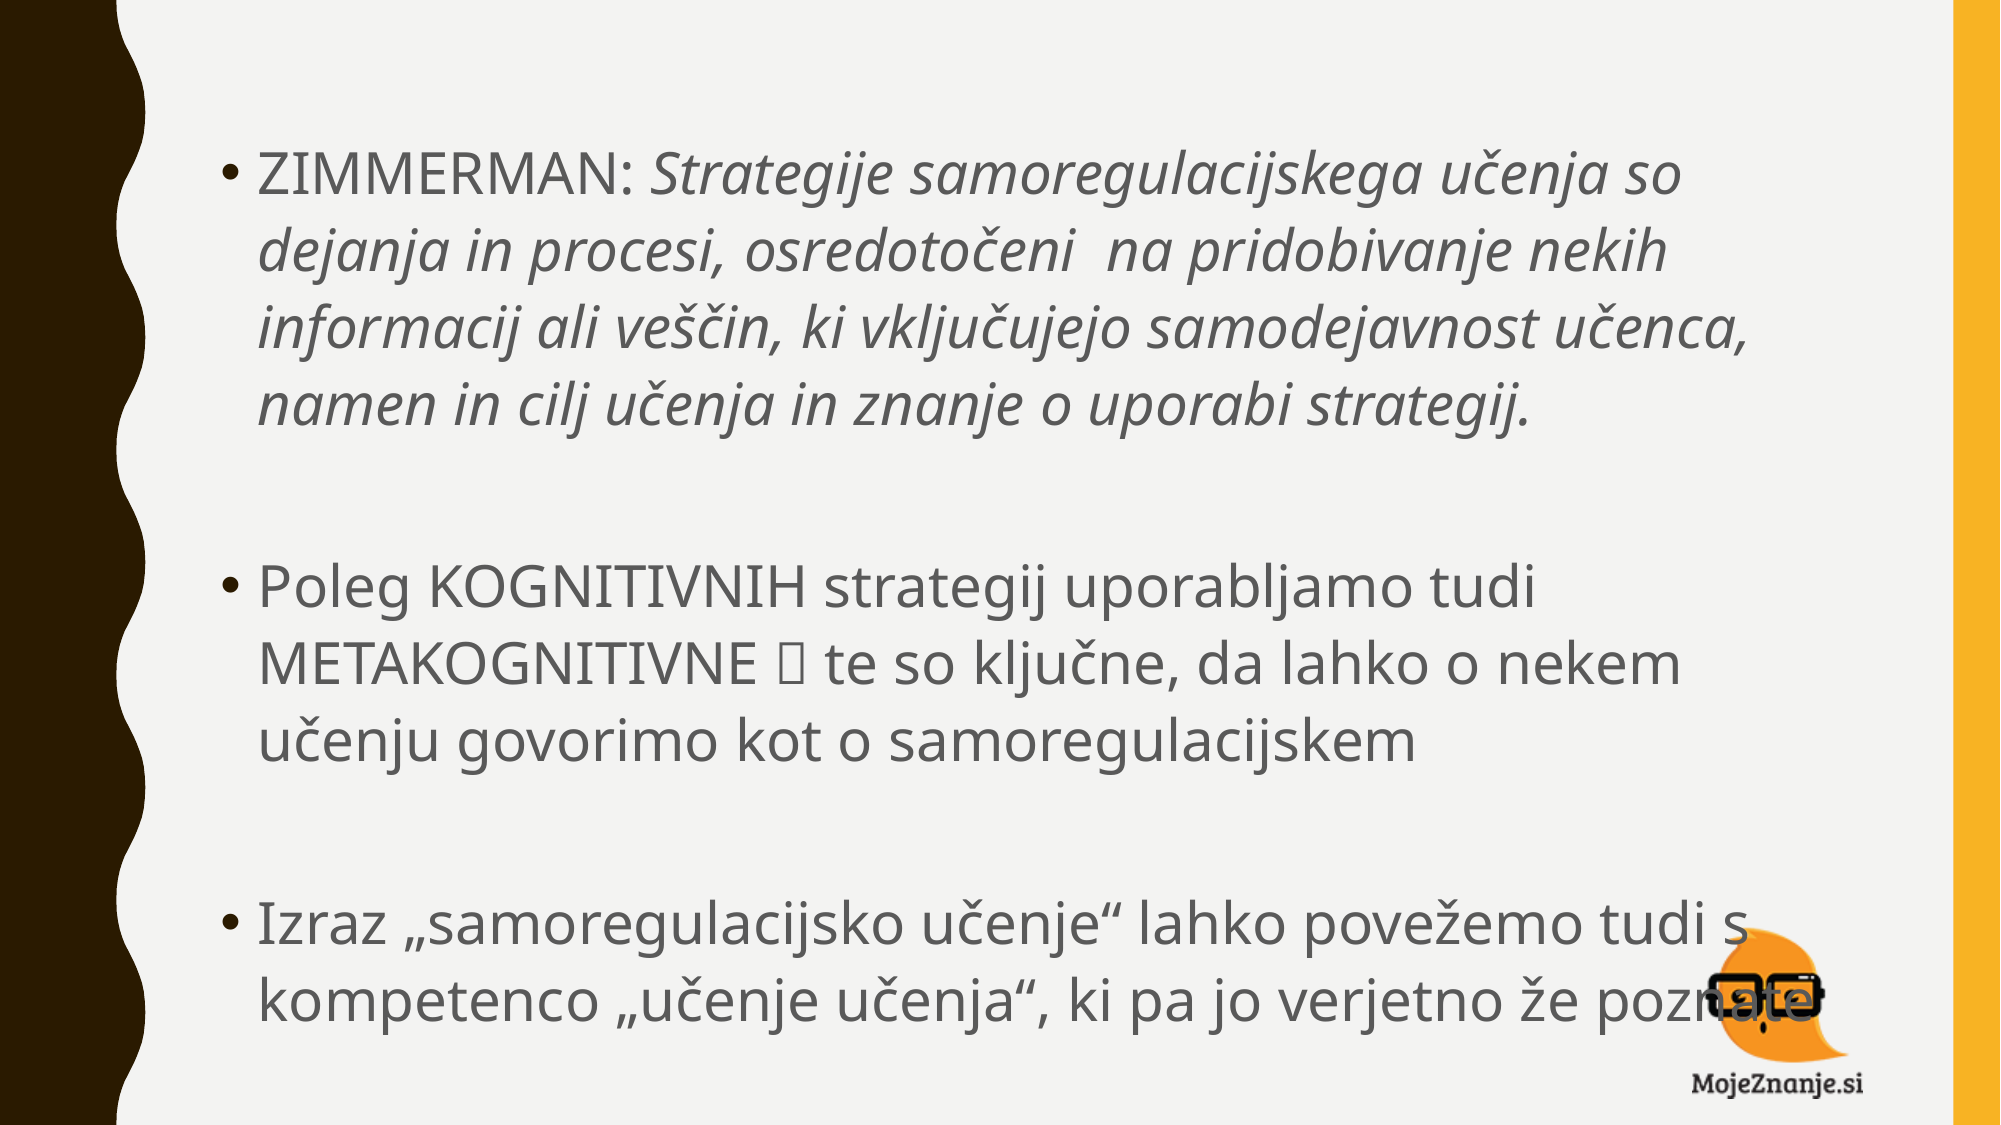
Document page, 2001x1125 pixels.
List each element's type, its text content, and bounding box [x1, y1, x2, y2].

picture [1692, 1073, 1863, 1099]
list ZIMMERMAN: Strategije samoregulacijskega učenja so dejanja in procesi, osredotočeni na pridobivanje nekih informacij ali veščin, ki vključujejo samodejavnost učenca, namen in cilj učenja in znanje o uporabi strategij. Poleg KOGNITIVNIH strategij uporabljamo tudi METAKOGNITIVNE  te so ključne, da lahko o nekem učenju govorimo kot o samoregulacijskem Izraz „samoregulacijsko učenje“ lahko povežemo tudi s kompetenco „učenje učenja“, ki pa jo verjetno že poznate [205, 121, 1875, 1073]
